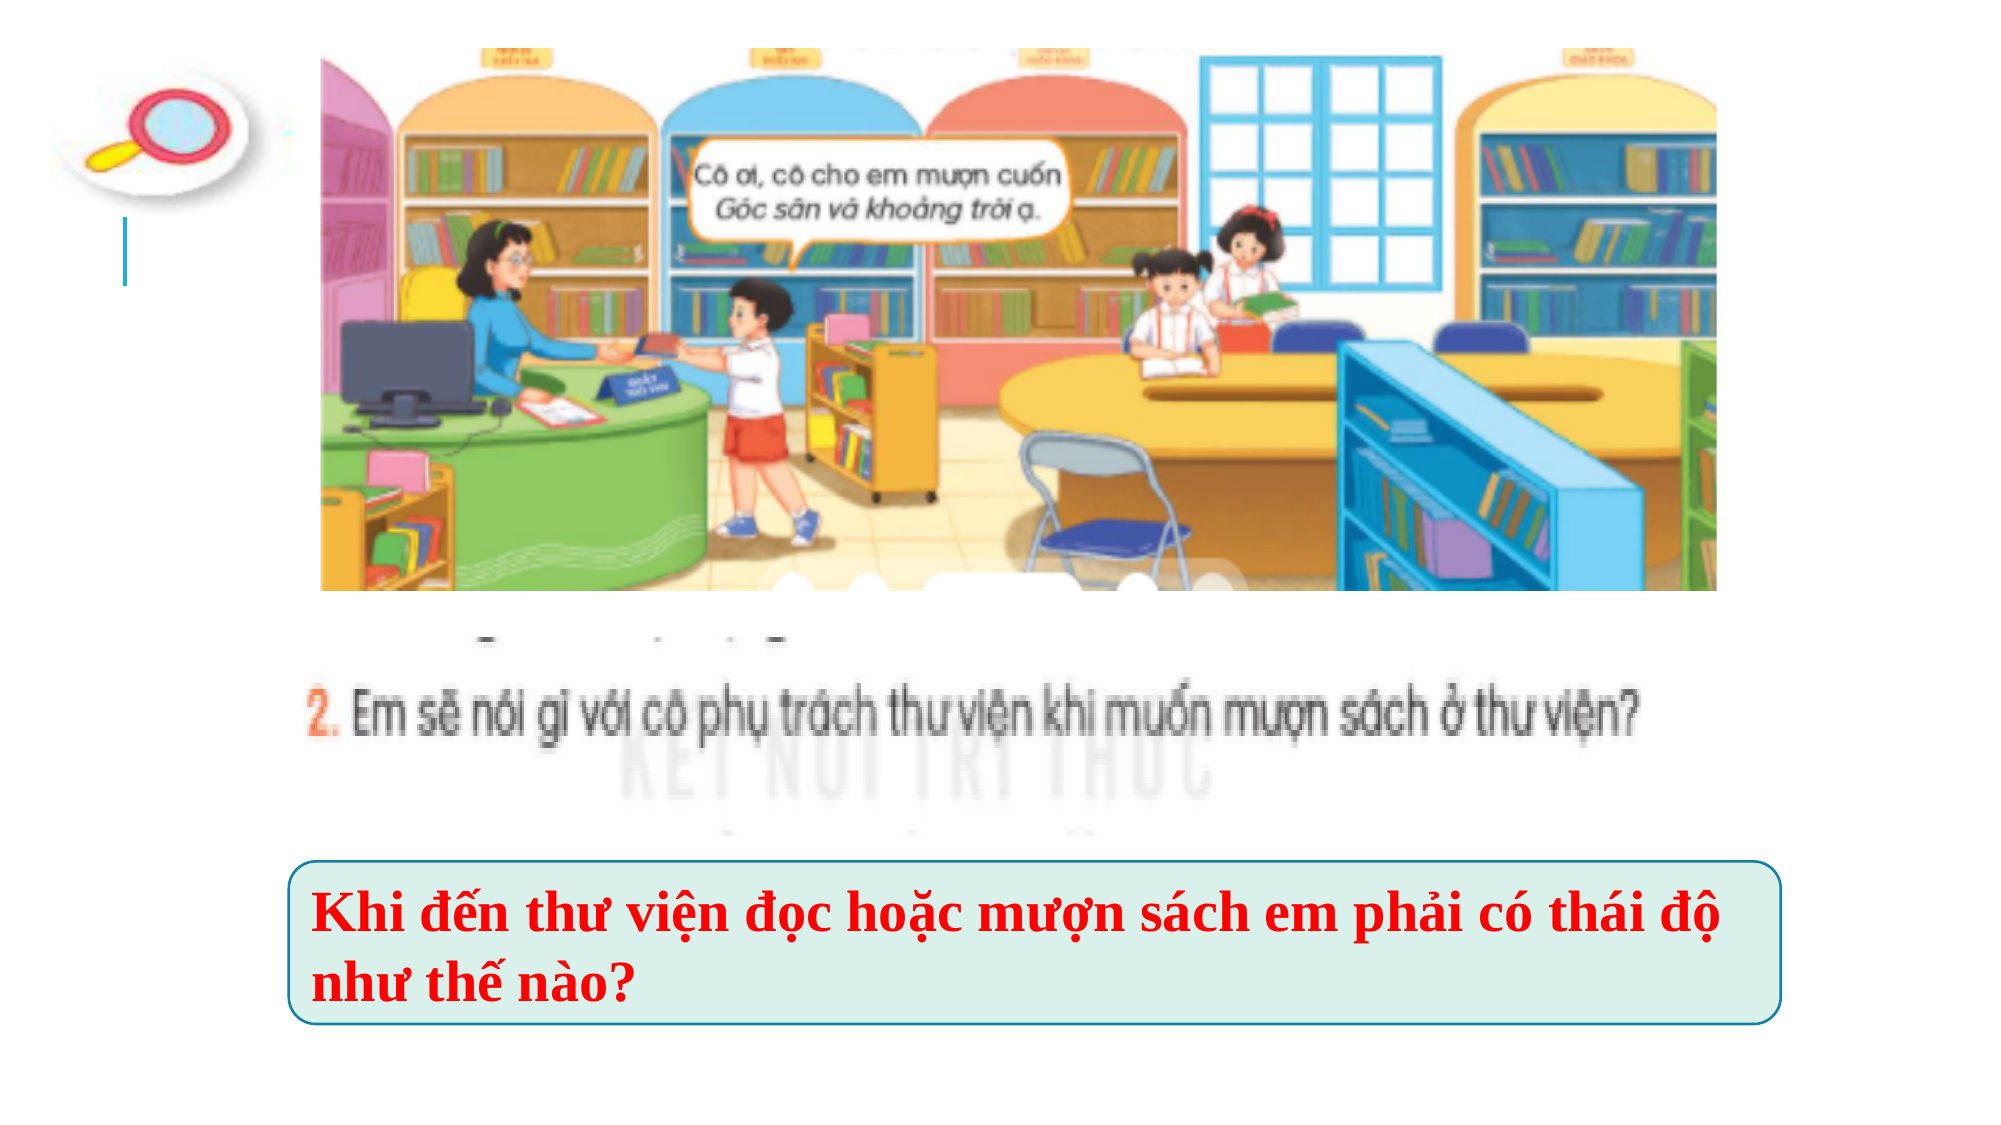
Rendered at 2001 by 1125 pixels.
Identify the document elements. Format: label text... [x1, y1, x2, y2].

text_box Khi đến thư viện đọc hoặc mượn sách em phải có thái độ như thế nào? [287, 860, 1783, 1026]
picture [316, 47, 1753, 591]
picture [15, 22, 293, 217]
picture [291, 637, 1703, 836]
